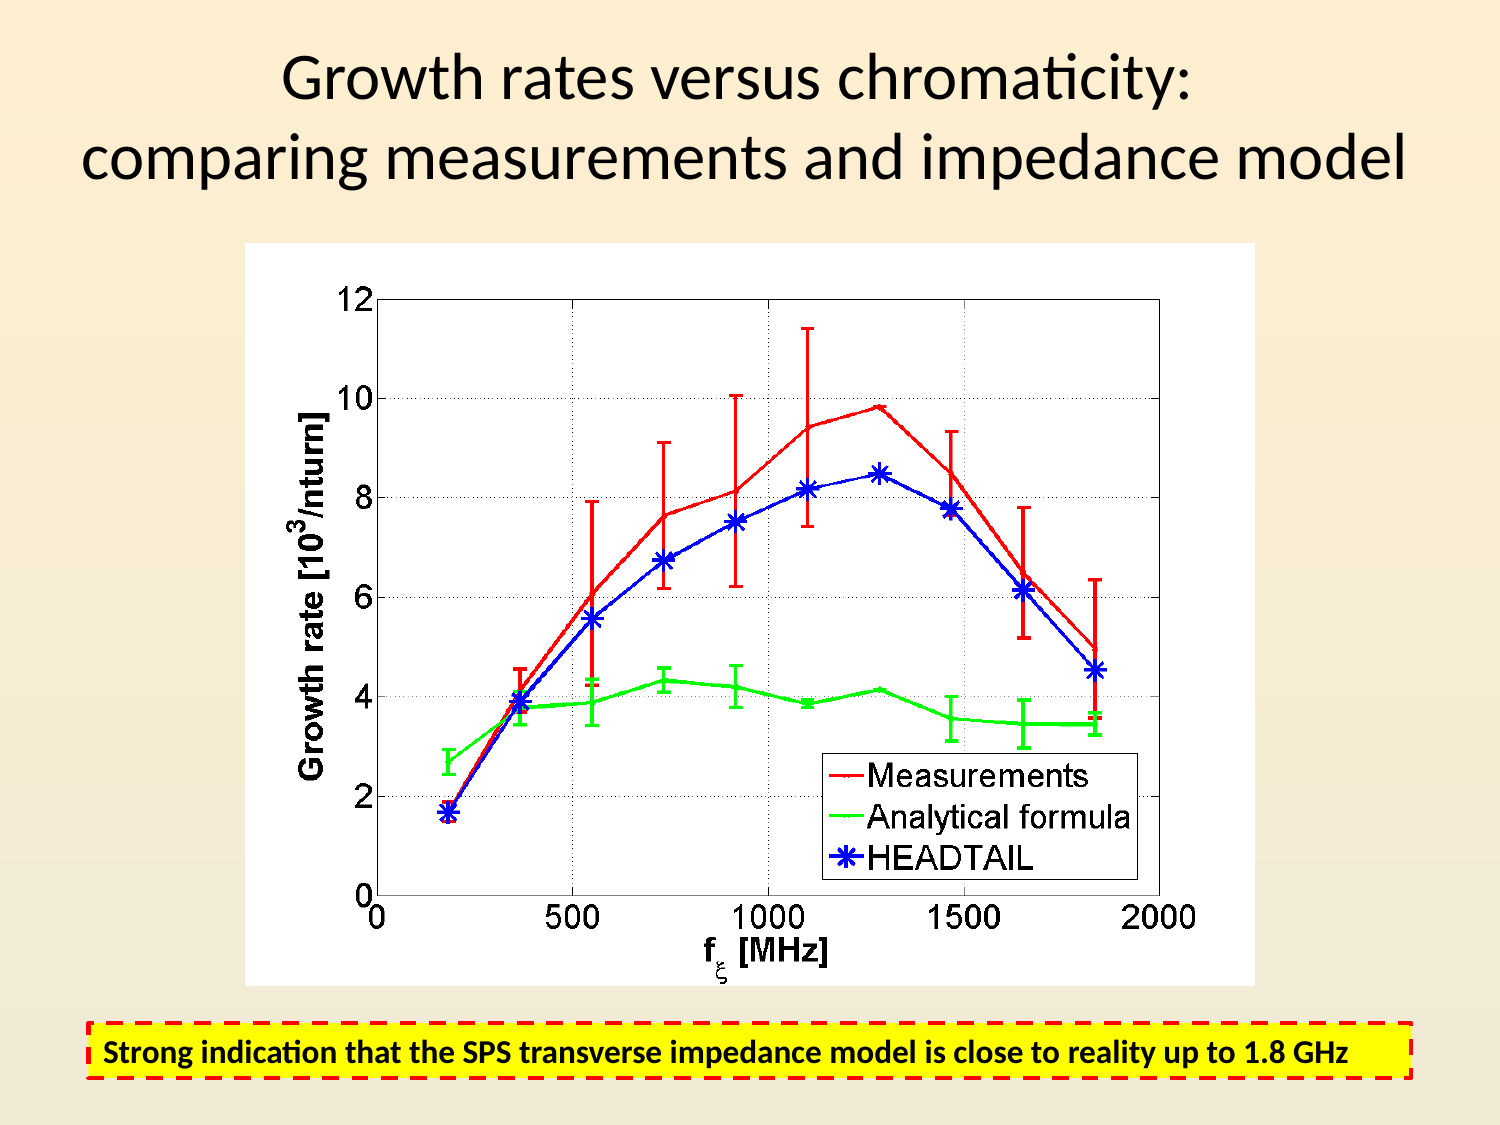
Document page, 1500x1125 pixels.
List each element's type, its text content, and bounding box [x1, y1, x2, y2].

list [245, 243, 1255, 987]
text_box Strong indication that the SPS transverse impedance model is close to reality up to 1.8 GHz [88, 1023, 1412, 1078]
title Growth rates versus chromaticity: comparing measurements and impedance model [53, 19, 1437, 207]
